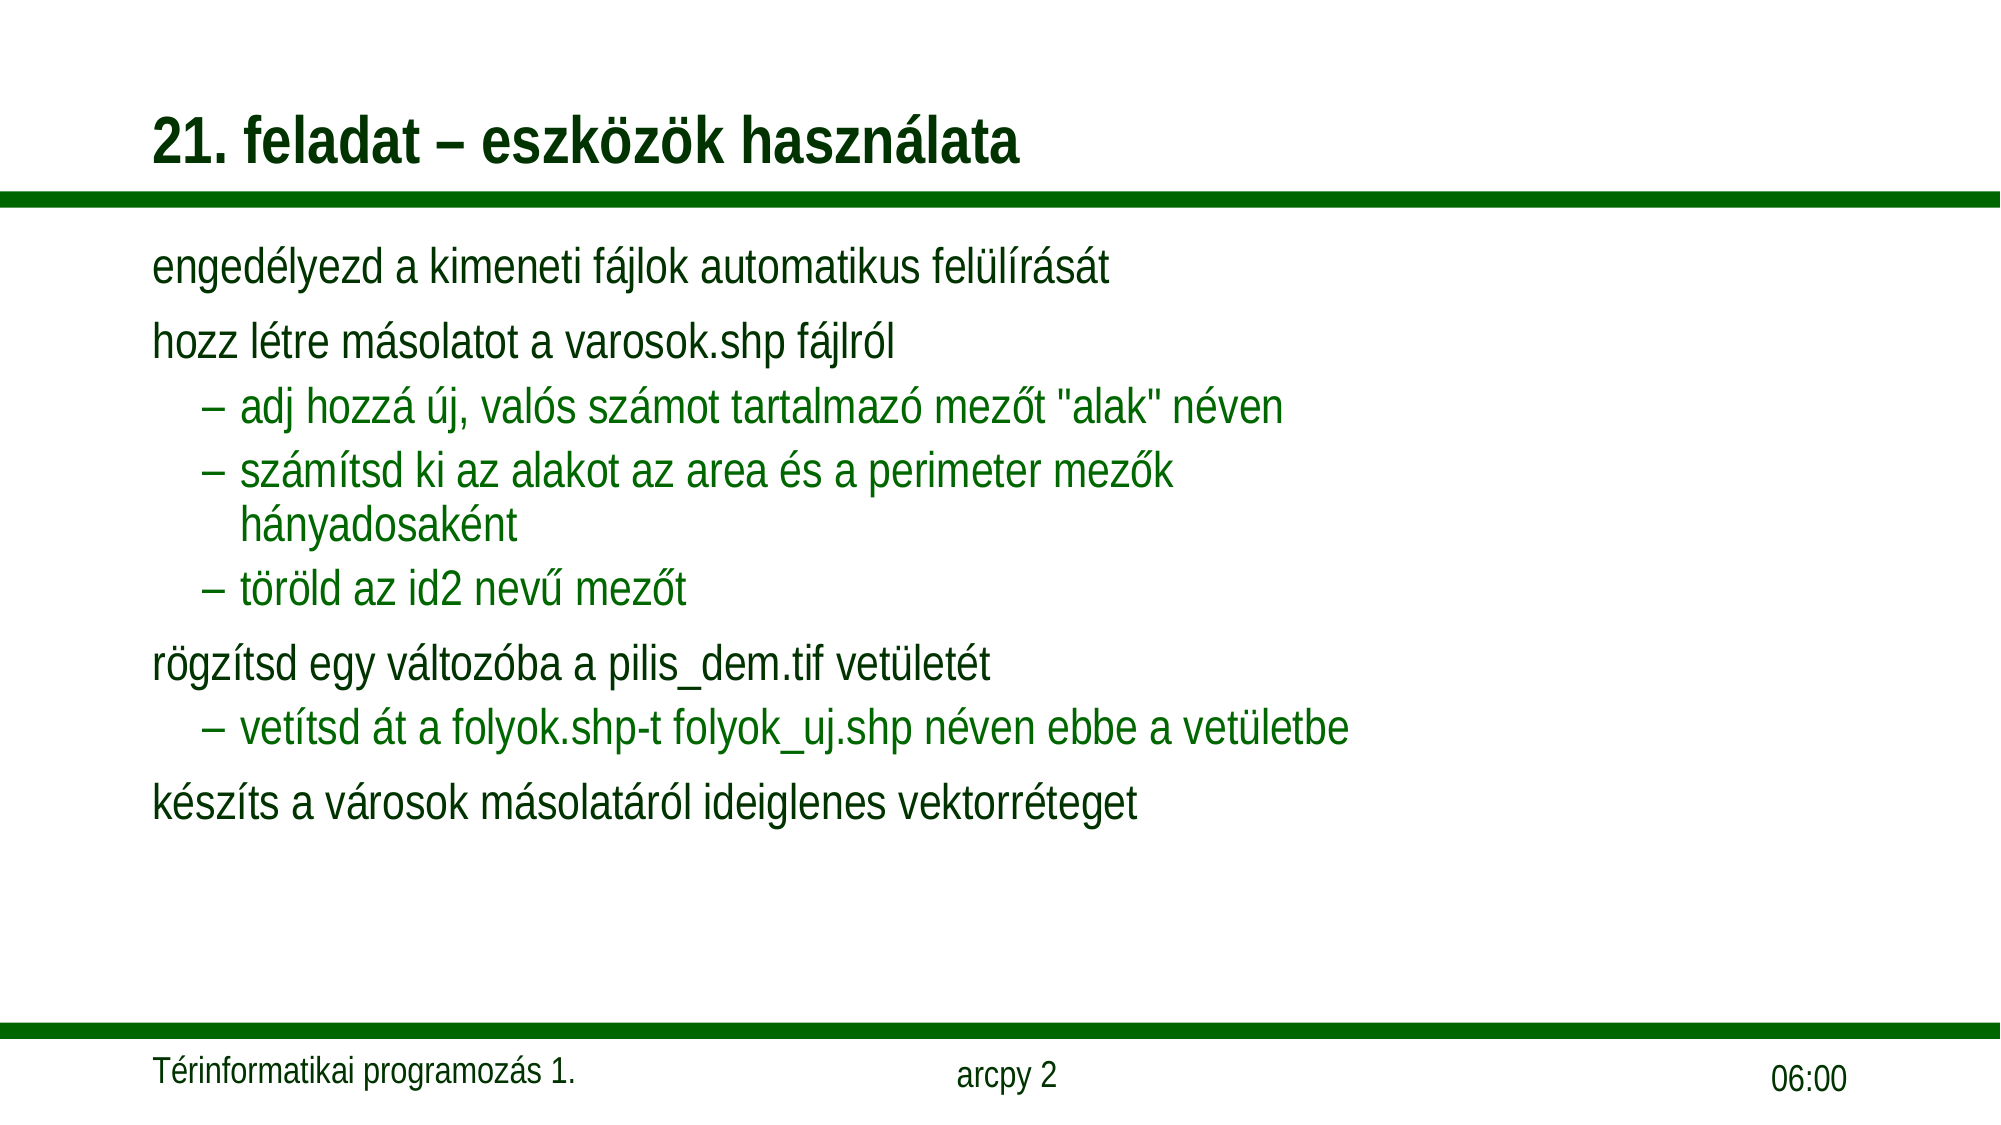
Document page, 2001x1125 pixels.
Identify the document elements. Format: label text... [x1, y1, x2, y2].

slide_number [1390, 1046, 1863, 1106]
title 21. feladat – eszközök használata [137, 28, 1863, 186]
list engedélyezd a kimeneti fájlok automatikus felülírását hozz létre másolatot a varosok.shp fájlról adj hozzá új, valós számot tartalmazó mezőt "alak" néven számítsd ki az alakot az area és a perimeter mezők hányadosaként töröld az id2 nevű mezőt rögzítsd egy változóba a pilis_dem.tif vetületét vetítsd át a folyok.shp-t folyok_uj.shp néven ebbe a vetületbe készíts a városok másolatáról ideiglenes vektorréteget [137, 233, 1391, 1014]
